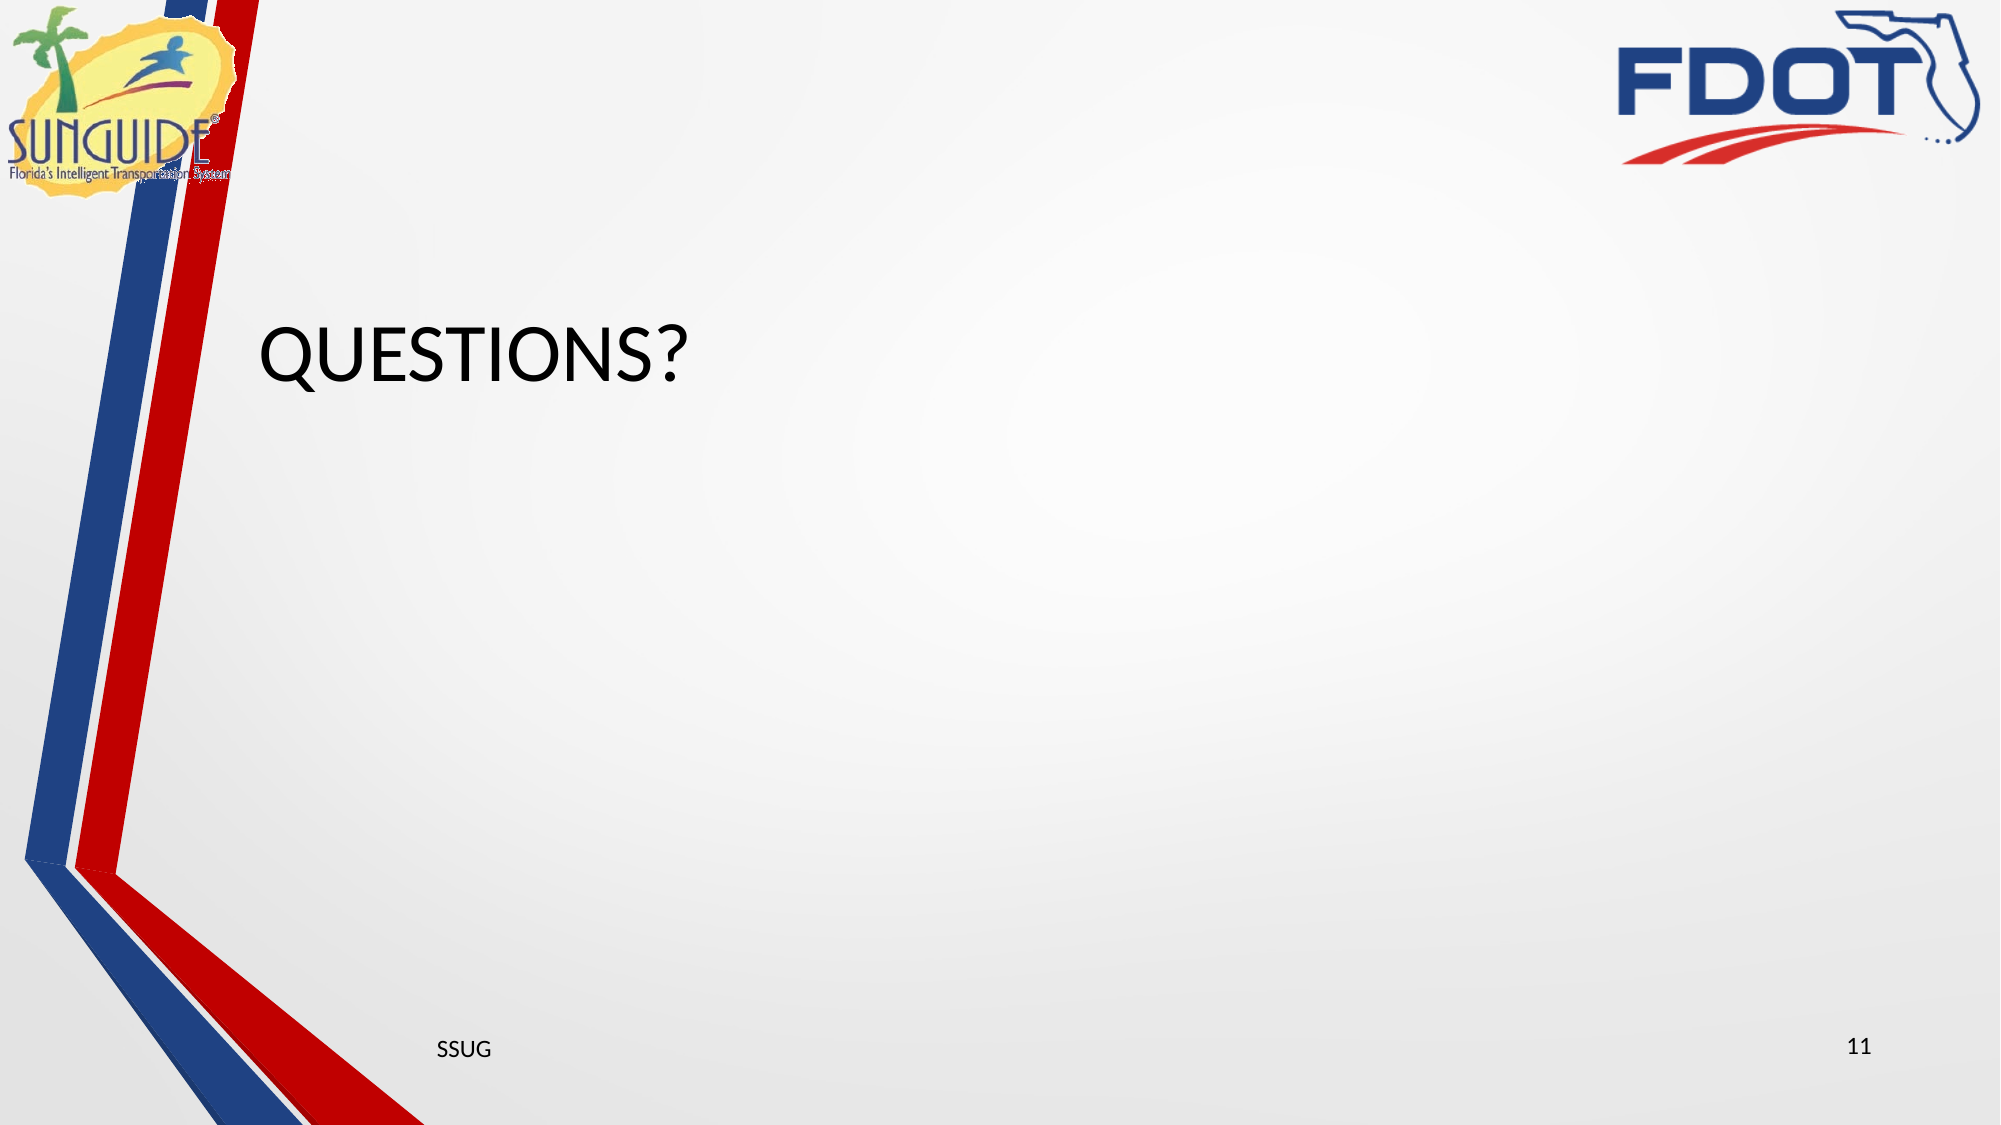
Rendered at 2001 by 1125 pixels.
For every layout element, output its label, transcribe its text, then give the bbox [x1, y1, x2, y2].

picture [1611, 0, 1983, 172]
picture [2, 0, 249, 209]
footer SSUG [421, 1017, 1584, 1078]
slide_number 11 [1796, 1014, 1887, 1075]
title QUESTIONS? [243, 174, 1887, 521]
